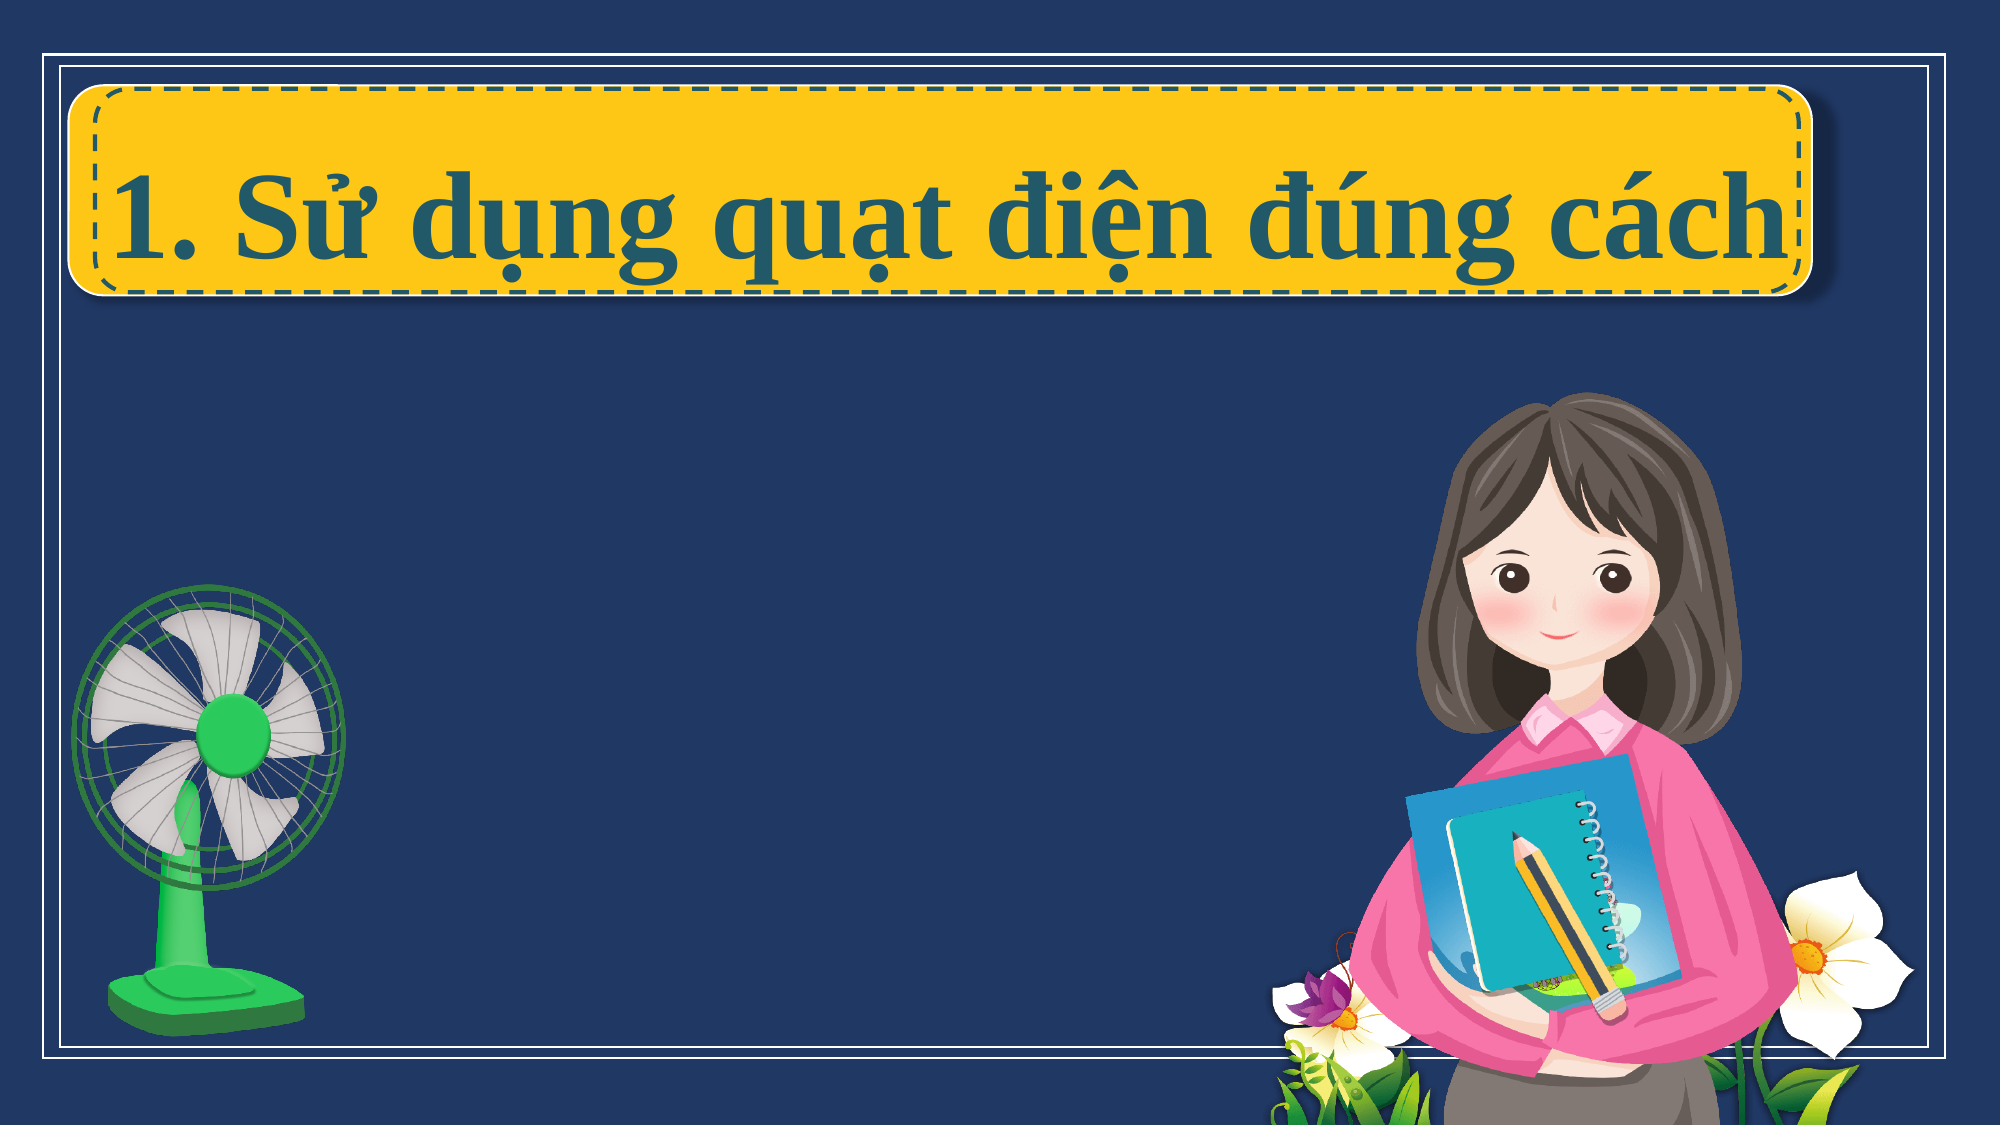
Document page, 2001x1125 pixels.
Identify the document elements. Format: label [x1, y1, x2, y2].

text_box [1192, 346, 1947, 1125]
picture [0, 545, 405, 1072]
text_box [68, 85, 1812, 296]
